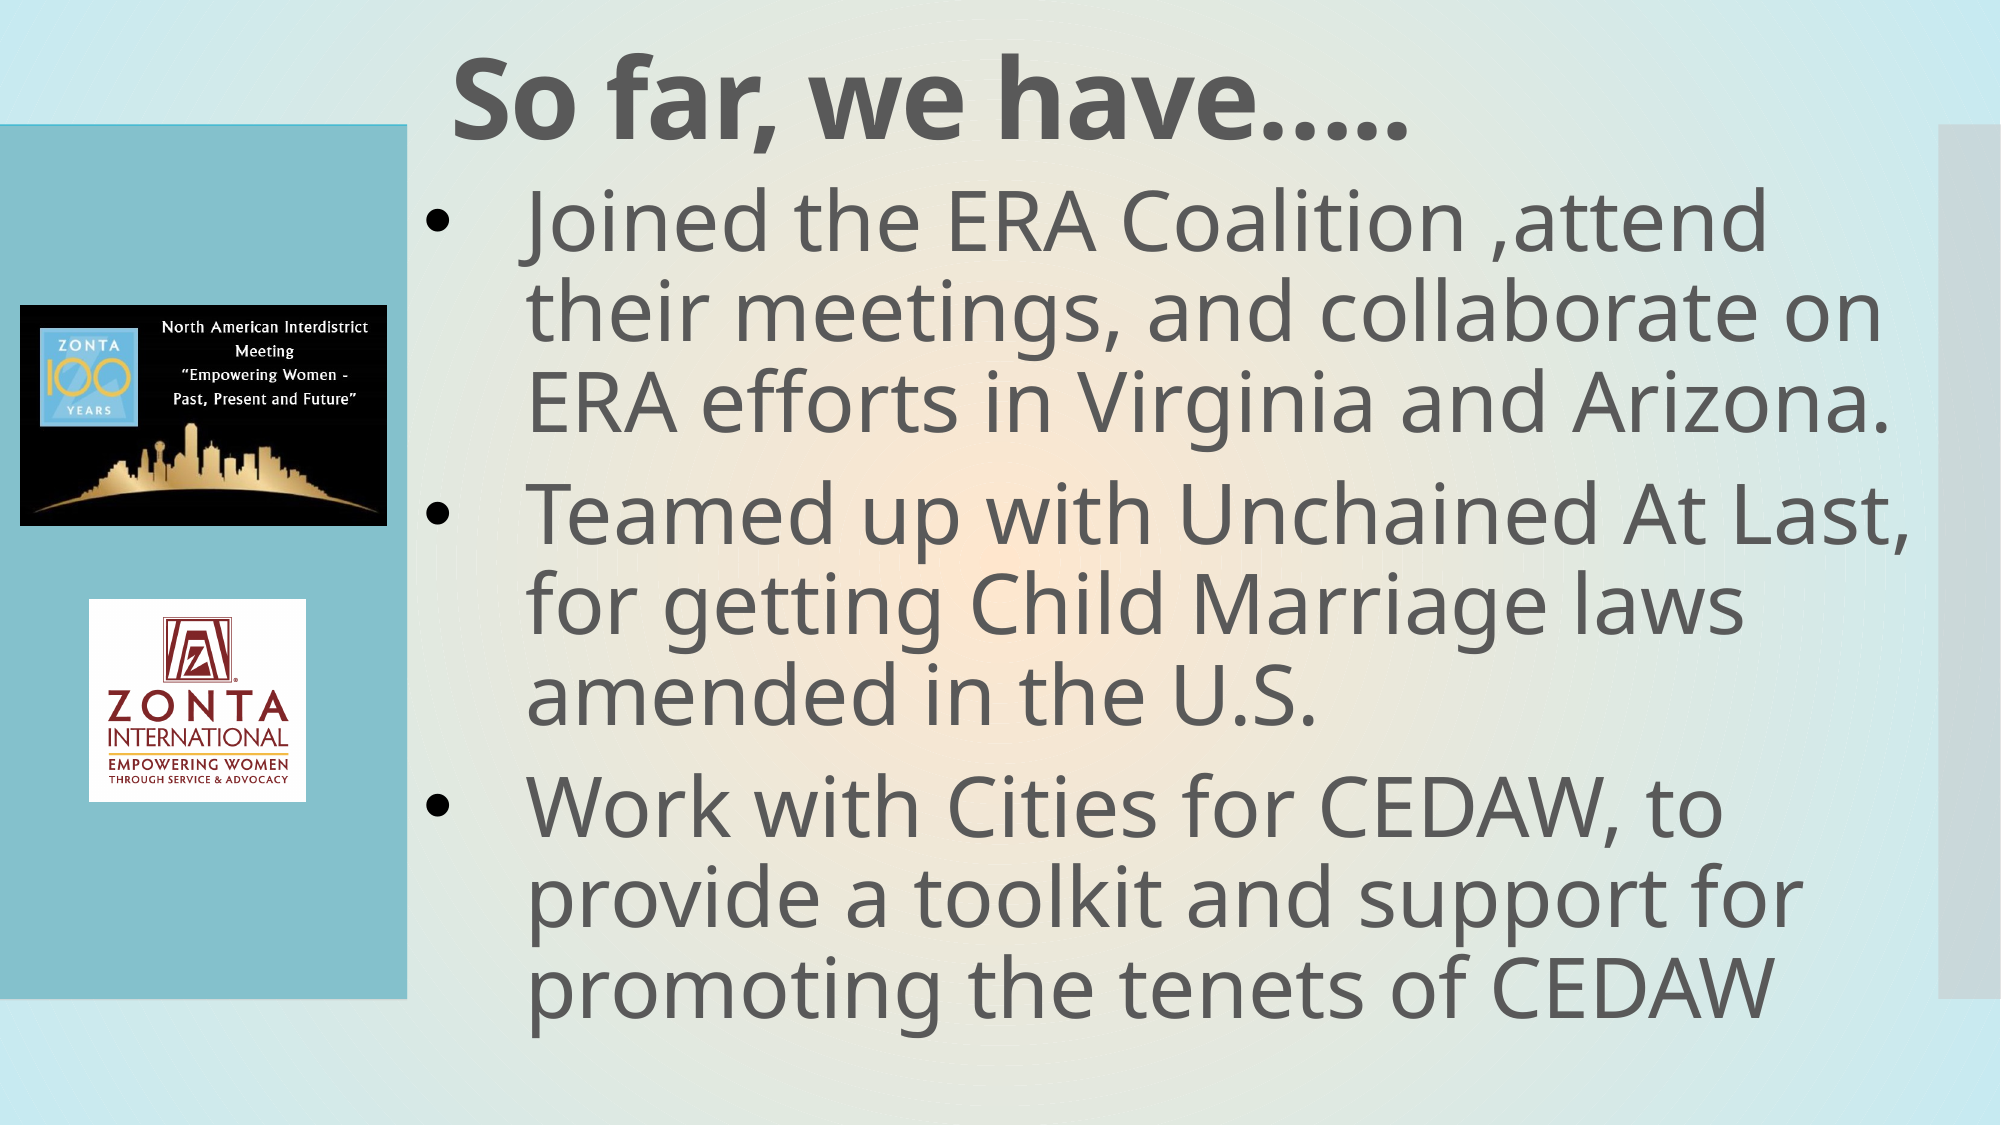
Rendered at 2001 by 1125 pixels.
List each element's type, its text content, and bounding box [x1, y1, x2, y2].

picture [20, 305, 387, 526]
picture [89, 599, 306, 802]
title So far, we have….. [435, 14, 1939, 171]
list Joined the ERA Coalition ,attend their meetings, and collaborate on ERA efforts in Virginia and Arizona. Teamed up with Unchained At Last, for getting Child Marriage laws amended in the U.S. Work with Cities for CEDAW, to provide a toolkit and support for promoting the tenets of CEDAW [408, 171, 1986, 1063]
